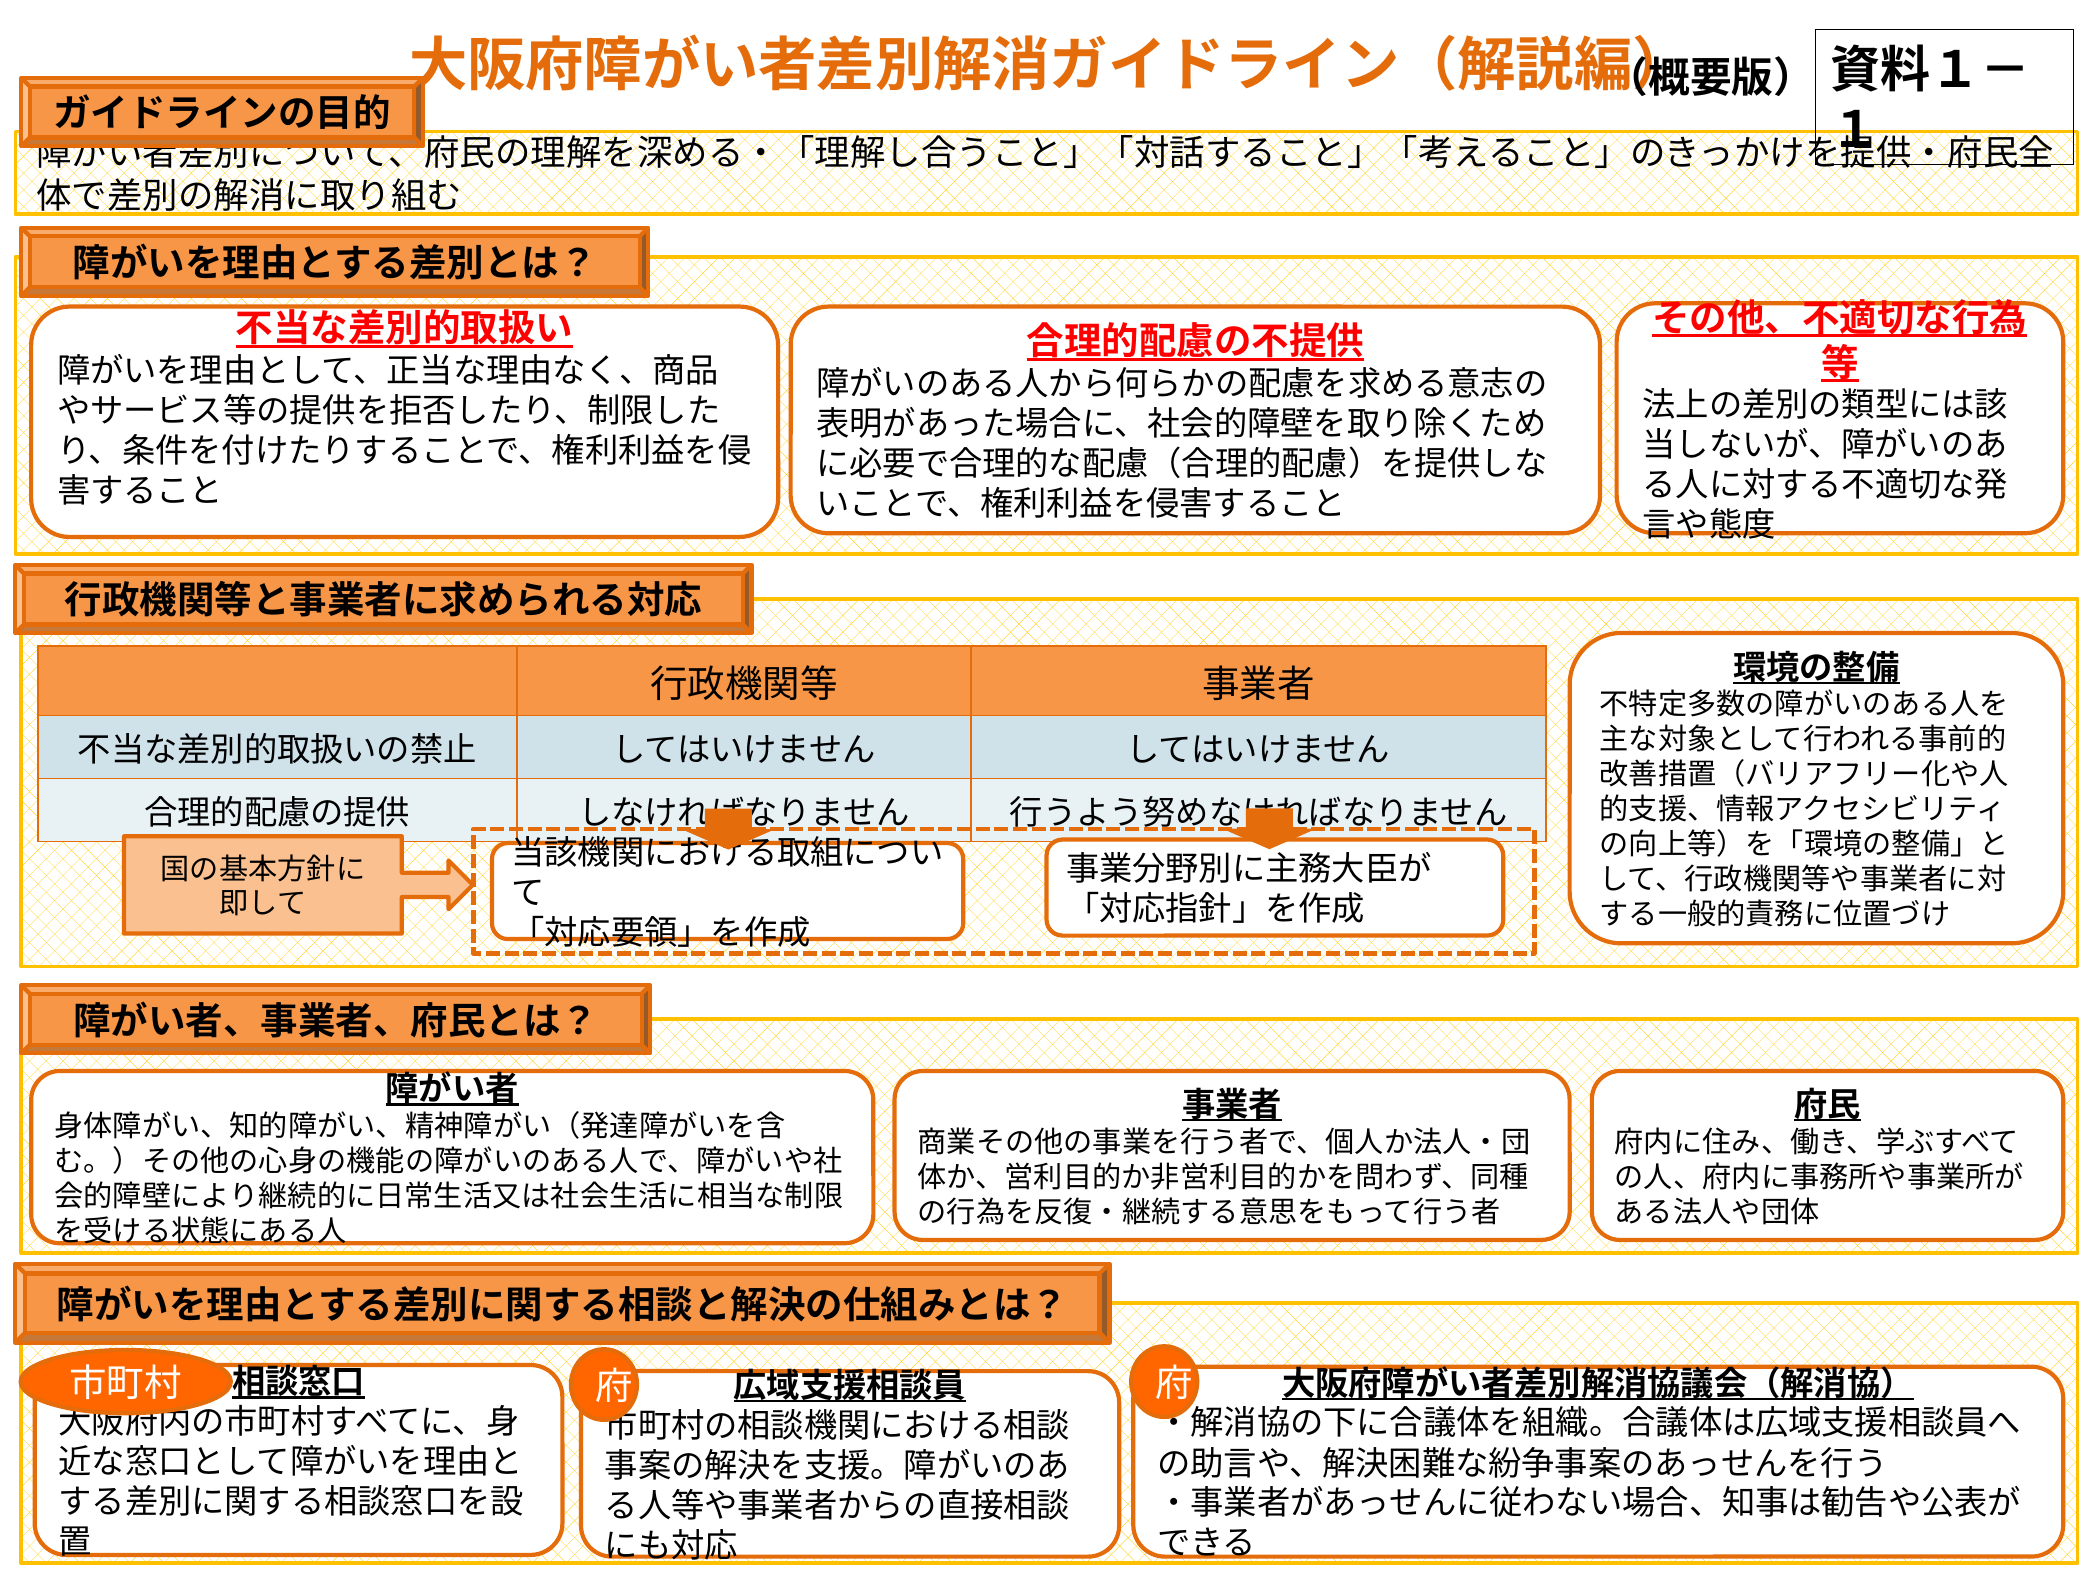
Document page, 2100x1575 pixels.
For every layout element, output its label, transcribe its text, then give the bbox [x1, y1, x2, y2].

text_box （概要版） [1591, 43, 1815, 108]
text_box 障がいを理由とする差別に関する相談と解決の仕組みとは？ [13, 1262, 1112, 1345]
text_box 府民 府内に住み、働き、学ぶすべての人、府内に事務所や事業所がある法人や団体 [1589, 1068, 2066, 1243]
text_box 府 [568, 1347, 640, 1423]
text_box 障がい者、事業者、府民とは？ [19, 983, 652, 1055]
table_cell してはいけません [972, 716, 1545, 778]
text_box [21, 1019, 2078, 1254]
table_cell 合理的配慮の提供 [39, 779, 516, 841]
text_box 障がいを理由とする差別とは？ [19, 226, 650, 298]
text_box 市町村 [18, 1347, 233, 1416]
text_box 環境の整備 不特定多数の障がいのある人を主な対象として行われる事前的改善措置（バリアフリー化や人的支援、情報アクセシビリティの向上等）を「環境の整備」として、行政機関等や事業者に対する一般的責務に位置づけ [1567, 630, 2066, 946]
text_box 資料１－１ [1815, 29, 2074, 165]
table_header 事業者 [972, 647, 1545, 715]
text_box 府 [1129, 1344, 1200, 1420]
text_box 障がい者 身体障がい、知的障がい、精神障がい（発達障がいを含む。）その他の心身の機能の障がいのある人で、障がいや社会的障壁により継続的に日常生活又は社会生活に相当な制限を受ける状態にある人 [29, 1068, 876, 1246]
text_box 合理的配慮の不提供 障がいのある人から何らかの配慮を求める意志の表明があった場合に、社会的障壁を取り除くために必要で合理的な配慮（合理的配慮）を提供しないことで、権利利益を侵害すること [788, 304, 1603, 536]
text_box 事業者 商業その他の事業を行う者で、個人か法人・団体か、営利目的か非営利目的かを問わず、同種の行為を反復・継続する意思をもって行う者 [892, 1068, 1572, 1243]
text_box 不当な差別的取扱い 障がいを理由として、正当な理由なく、商品やサービス等の提供を拒否したり、制限したり、条件を付けたりすることで、権利利益を侵害すること [29, 304, 781, 540]
text_box 行政機関等と事業者に求められる対応 [13, 563, 754, 635]
text_box 事業分野別に主務大臣が 「対応指針」を作成 [1044, 837, 1506, 938]
text_box 当該機関における取組について 「対応要領」を作成 [489, 840, 966, 942]
table_header 行政機関等 [518, 647, 970, 715]
table_cell 行うよう努めなければなりません [972, 779, 1545, 841]
text_box 国の基本方針に 即して [121, 834, 473, 936]
text_box [15, 256, 2078, 554]
text_box [21, 598, 2078, 967]
text_box 大阪府障がい者差別解消協議会（解消協） ・解消協の下に合議体を組織。合議体は広域支援相談員への助言や、解決困難な紛争事案のあっせんを行う ・事業者があっせんに従わない場合、知事は勧告や公表ができる [1131, 1364, 2066, 1559]
text_box ガイドラインの目的 [19, 76, 425, 148]
text_box [679, 806, 778, 852]
text_box 相談窓口 大阪府内の市町村すべてに、身近な窓口として障がいを理由とする差別に関する相談窓口を設置 [32, 1362, 565, 1558]
title 障がい者差別について、府民の理解を深める・「理解し合うこと」「対話すること」「考えること」のきっかけを提供・府民全体で差別の解消に取り組む [15, 131, 2078, 215]
text_box その他、不適切な行為等 法上の差別の類型には該当しないが、障がいのある人に対する不適切な発言や態度 [1614, 301, 2066, 536]
table_cell 不当な差別的取扱いの禁止 [39, 716, 516, 778]
text_box [471, 827, 1536, 955]
text_box [21, 1303, 2078, 1564]
text_box [1220, 806, 1319, 852]
table_header [39, 647, 516, 715]
table_cell しなければなりません [518, 779, 970, 829]
table_cell してはいけません [518, 716, 970, 778]
text_box 大阪府障がい者差別解消ガイドライン（解説編） [388, 16, 1712, 108]
text_box 広域支援相談員 市町村の相談機関における相談事案の解決を支援。障がいのある人等や事業者からの直接相談にも対応 [578, 1368, 1122, 1559]
